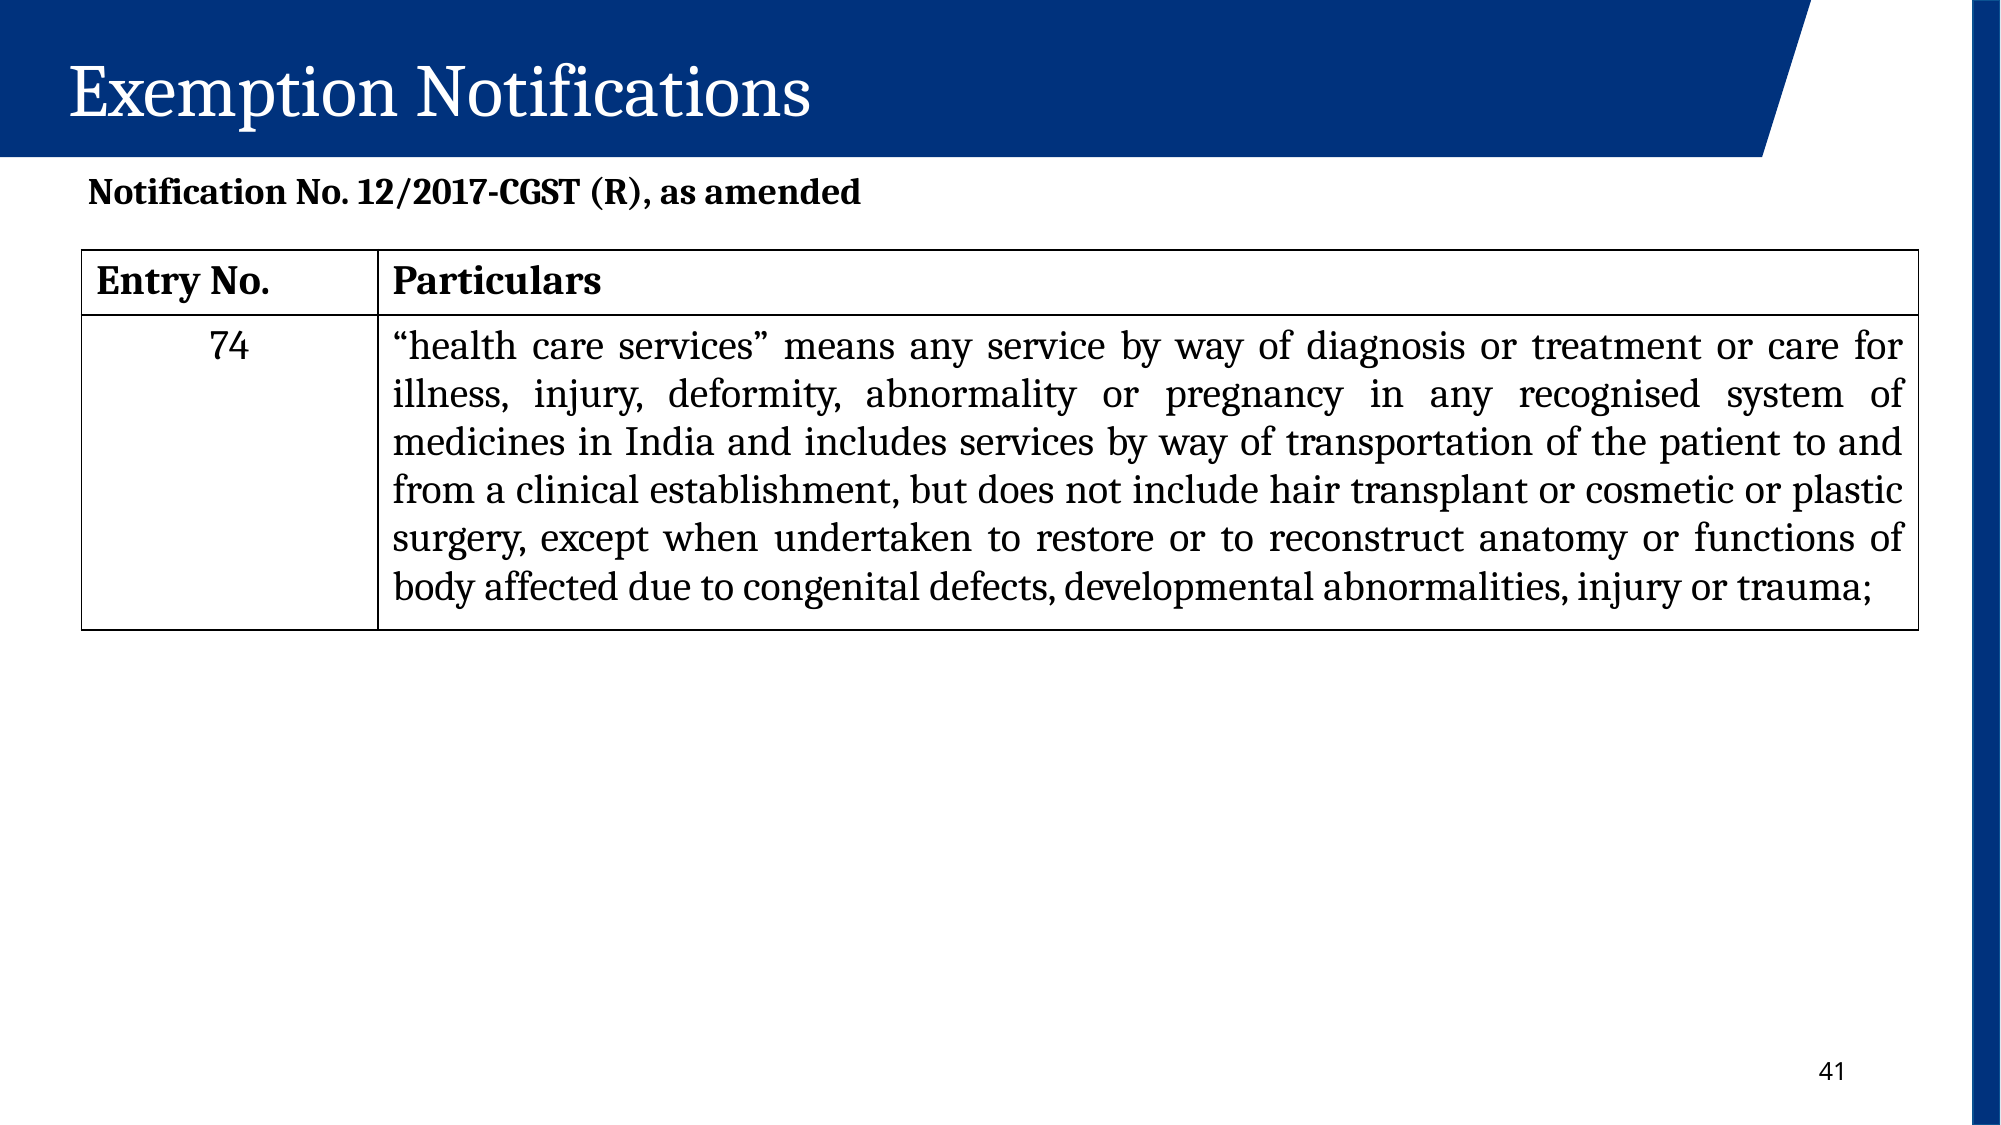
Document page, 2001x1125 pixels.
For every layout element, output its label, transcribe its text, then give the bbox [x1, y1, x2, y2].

table_cell “health care services” means any service by way of diagnosis or treatment or care for illness, injury, deformity, abnormality or pregnancy in any recognised system of medicines in India and includes services by way of transportation of the patient to and from a clinical establishment, but does not include hair transplant or cosmetic or plastic surgery, except when undertaken to restore or to reconstruct anatomy or functions of body affected due to congenital defects, developmental abnormalities, injury or trauma; [379, 316, 1918, 629]
list Exemption Notifications [53, 24, 1433, 121]
slide_number 41 [1412, 1042, 1863, 1103]
table_cell 74 [82, 316, 377, 629]
text_box Notification No. 12/2017-CGST (R), as amended [73, 159, 1809, 220]
table_header Particulars [379, 251, 1918, 314]
table_header Entry No. [82, 251, 377, 314]
